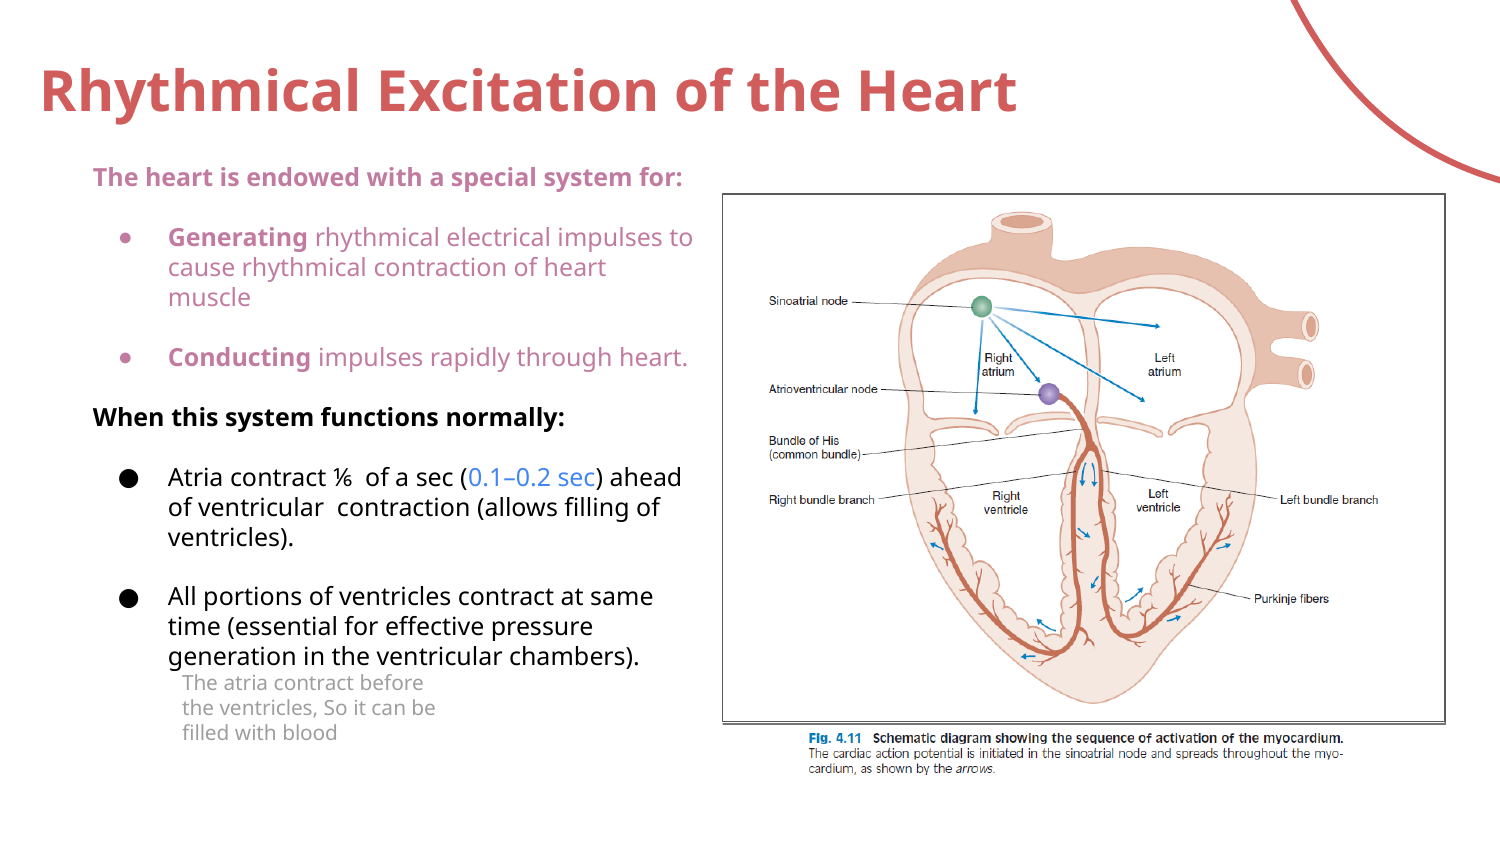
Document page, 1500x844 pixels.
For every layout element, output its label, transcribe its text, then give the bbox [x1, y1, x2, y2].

picture [722, 181, 1473, 784]
text_box The atria contract before the ventricles, So it can be filled with blood [167, 654, 459, 760]
text_box The heart is endowed with a special system for: Generating rhythmical electrical impulses to cause rhythmical contraction of heart muscle Conducting impulses rapidly through heart. When this system functions normally: Atria contract ⅙ of a sec (0.1–0.2 sec) ahead of ventricular contraction (allows filling of ventricles). All portions of ventricles contract at same time (essential for effective pressure generation in the ventricular chambers). [77, 146, 710, 746]
title Rhythmical Excitation of the Heart [24, 39, 1423, 135]
